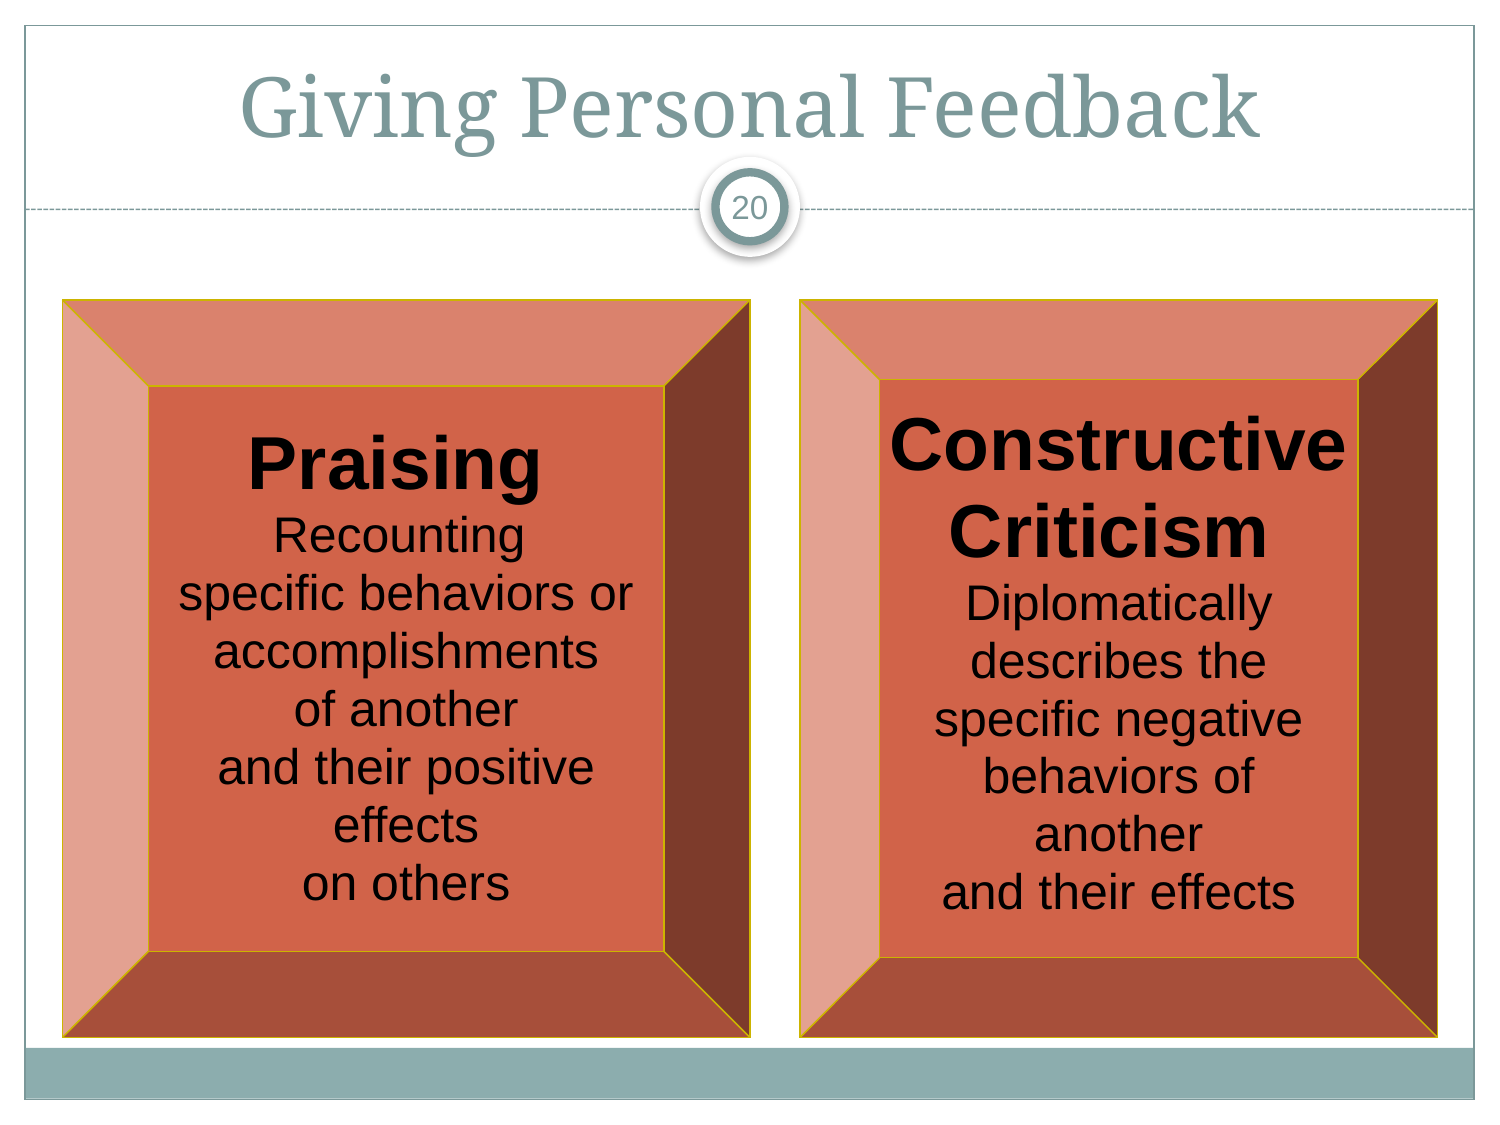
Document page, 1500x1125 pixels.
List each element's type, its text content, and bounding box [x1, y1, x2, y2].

text_box Constructive Criticism Diplomatically describes the specific negative behaviors of another and their effects [800, 299, 1438, 1038]
text_box Praising Recounting specific behaviors or accomplishments of another and their positive effects on others [62, 299, 750, 1038]
title Giving Personal Feedback [49, 37, 1450, 162]
slide_number 20 [712, 169, 788, 243]
